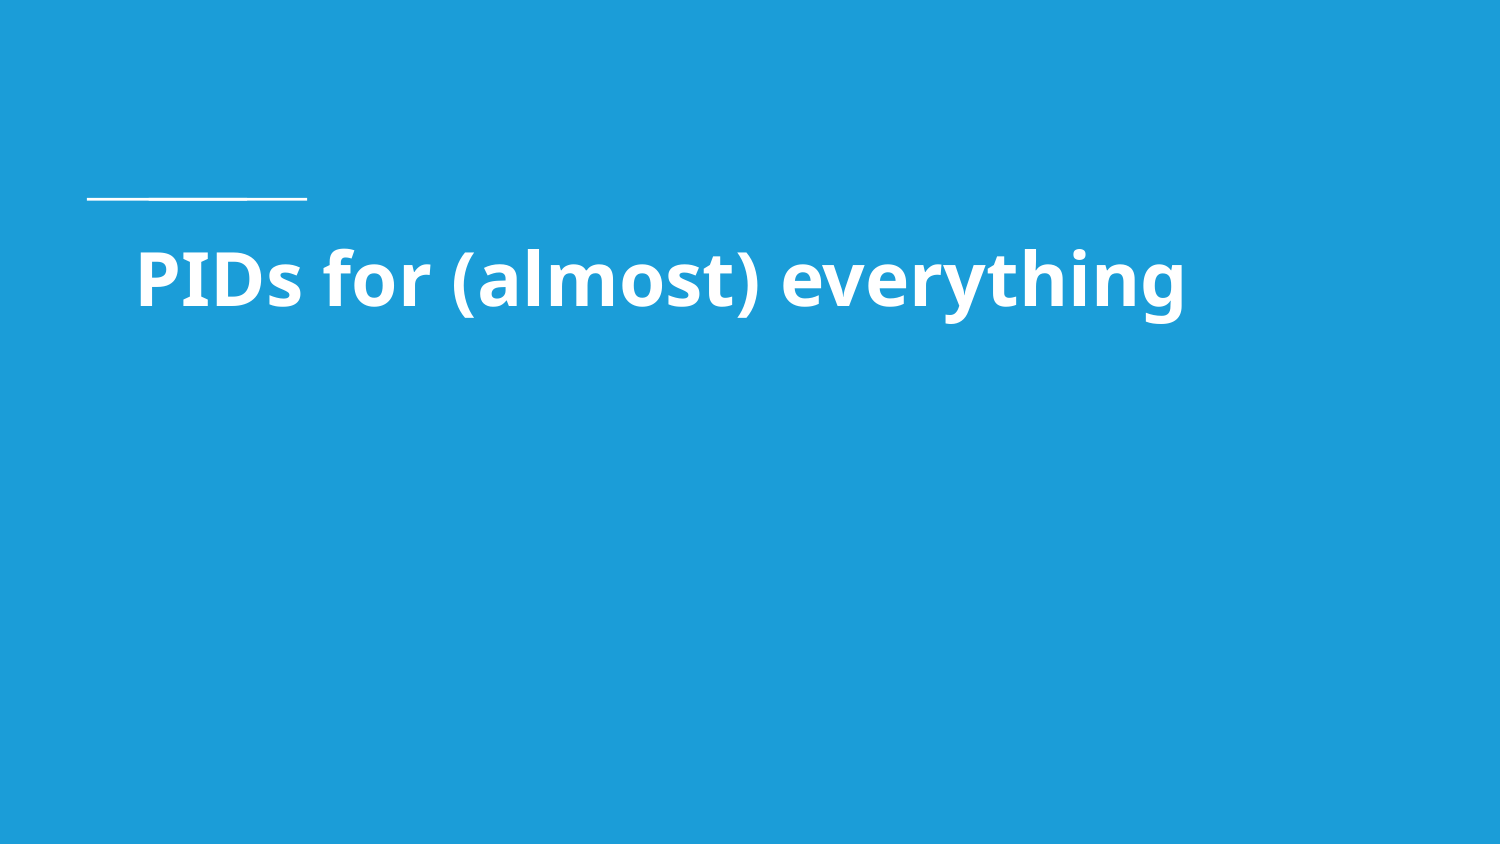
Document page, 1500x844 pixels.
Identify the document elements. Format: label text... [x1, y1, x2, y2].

title PIDs for (almost) everything [119, 216, 1381, 466]
